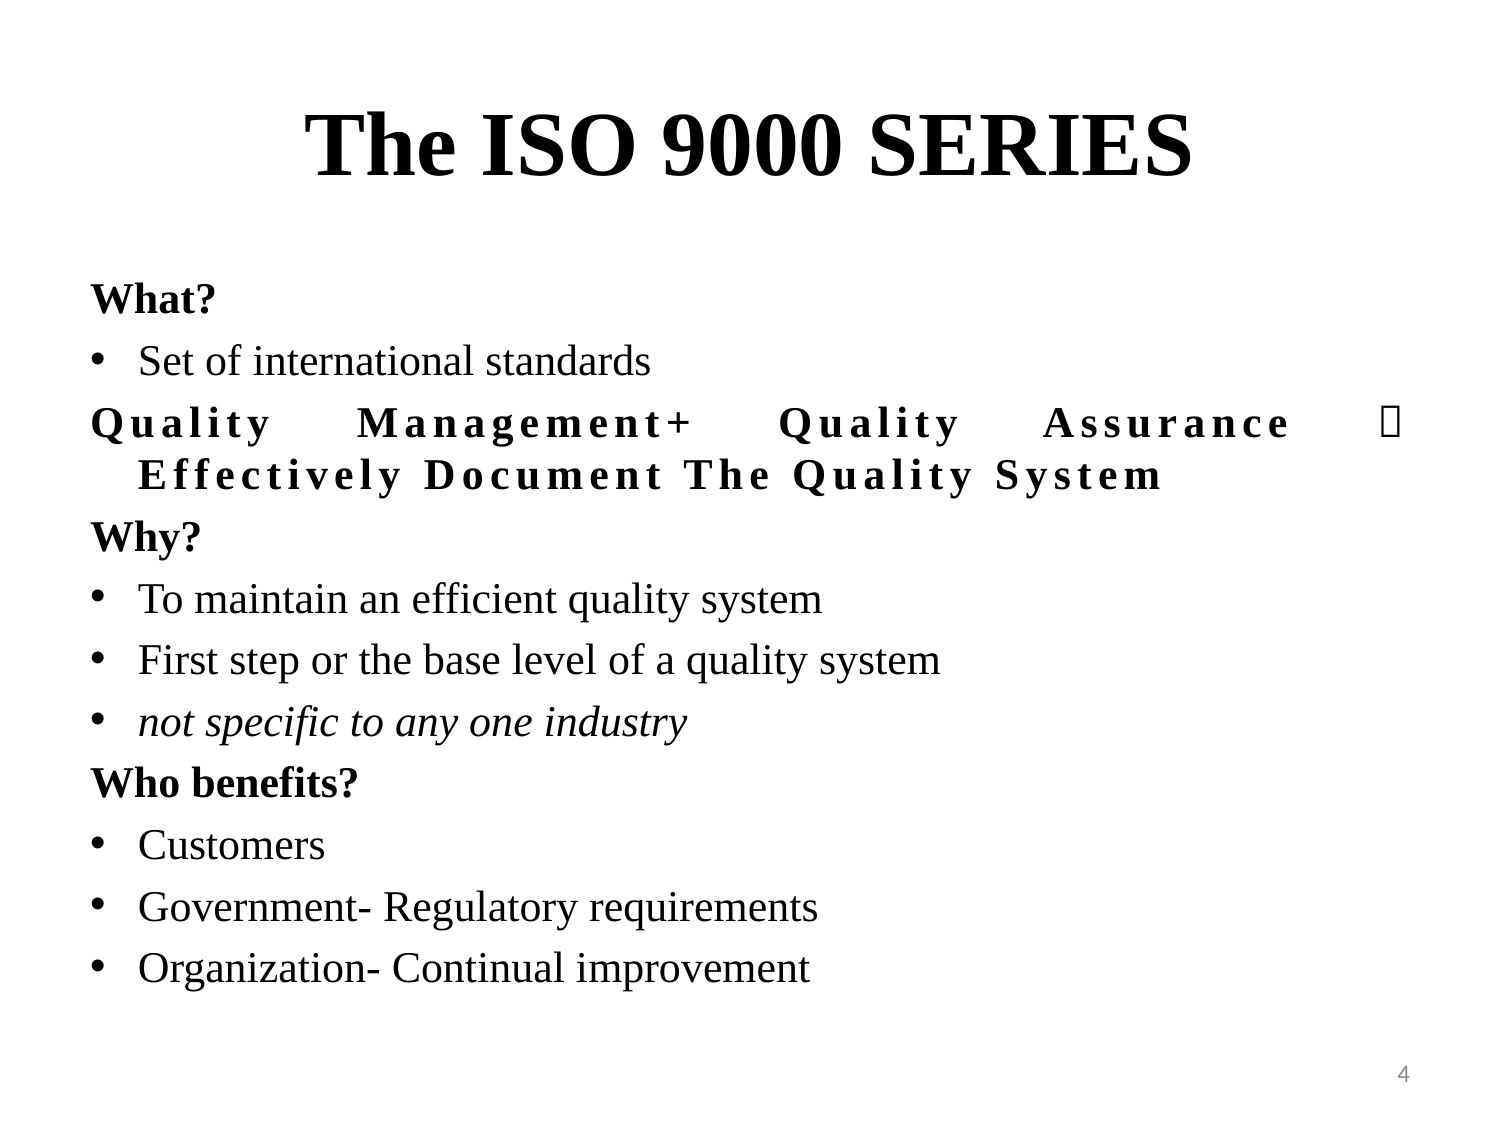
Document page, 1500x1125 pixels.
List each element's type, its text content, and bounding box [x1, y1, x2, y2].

list What? Set of international standards Quality Management+ Quality Assurance  Effectively Document The Quality System Why? To maintain an efficient quality system First step or the base level of a quality system not specific to any one industry Who benefits? Customers Government- Regulatory requirements Organization- Continual improvement [75, 262, 1425, 1005]
title The ISO 9000 SERIES [75, 45, 1425, 233]
slide_number 4 [1074, 1042, 1425, 1103]
